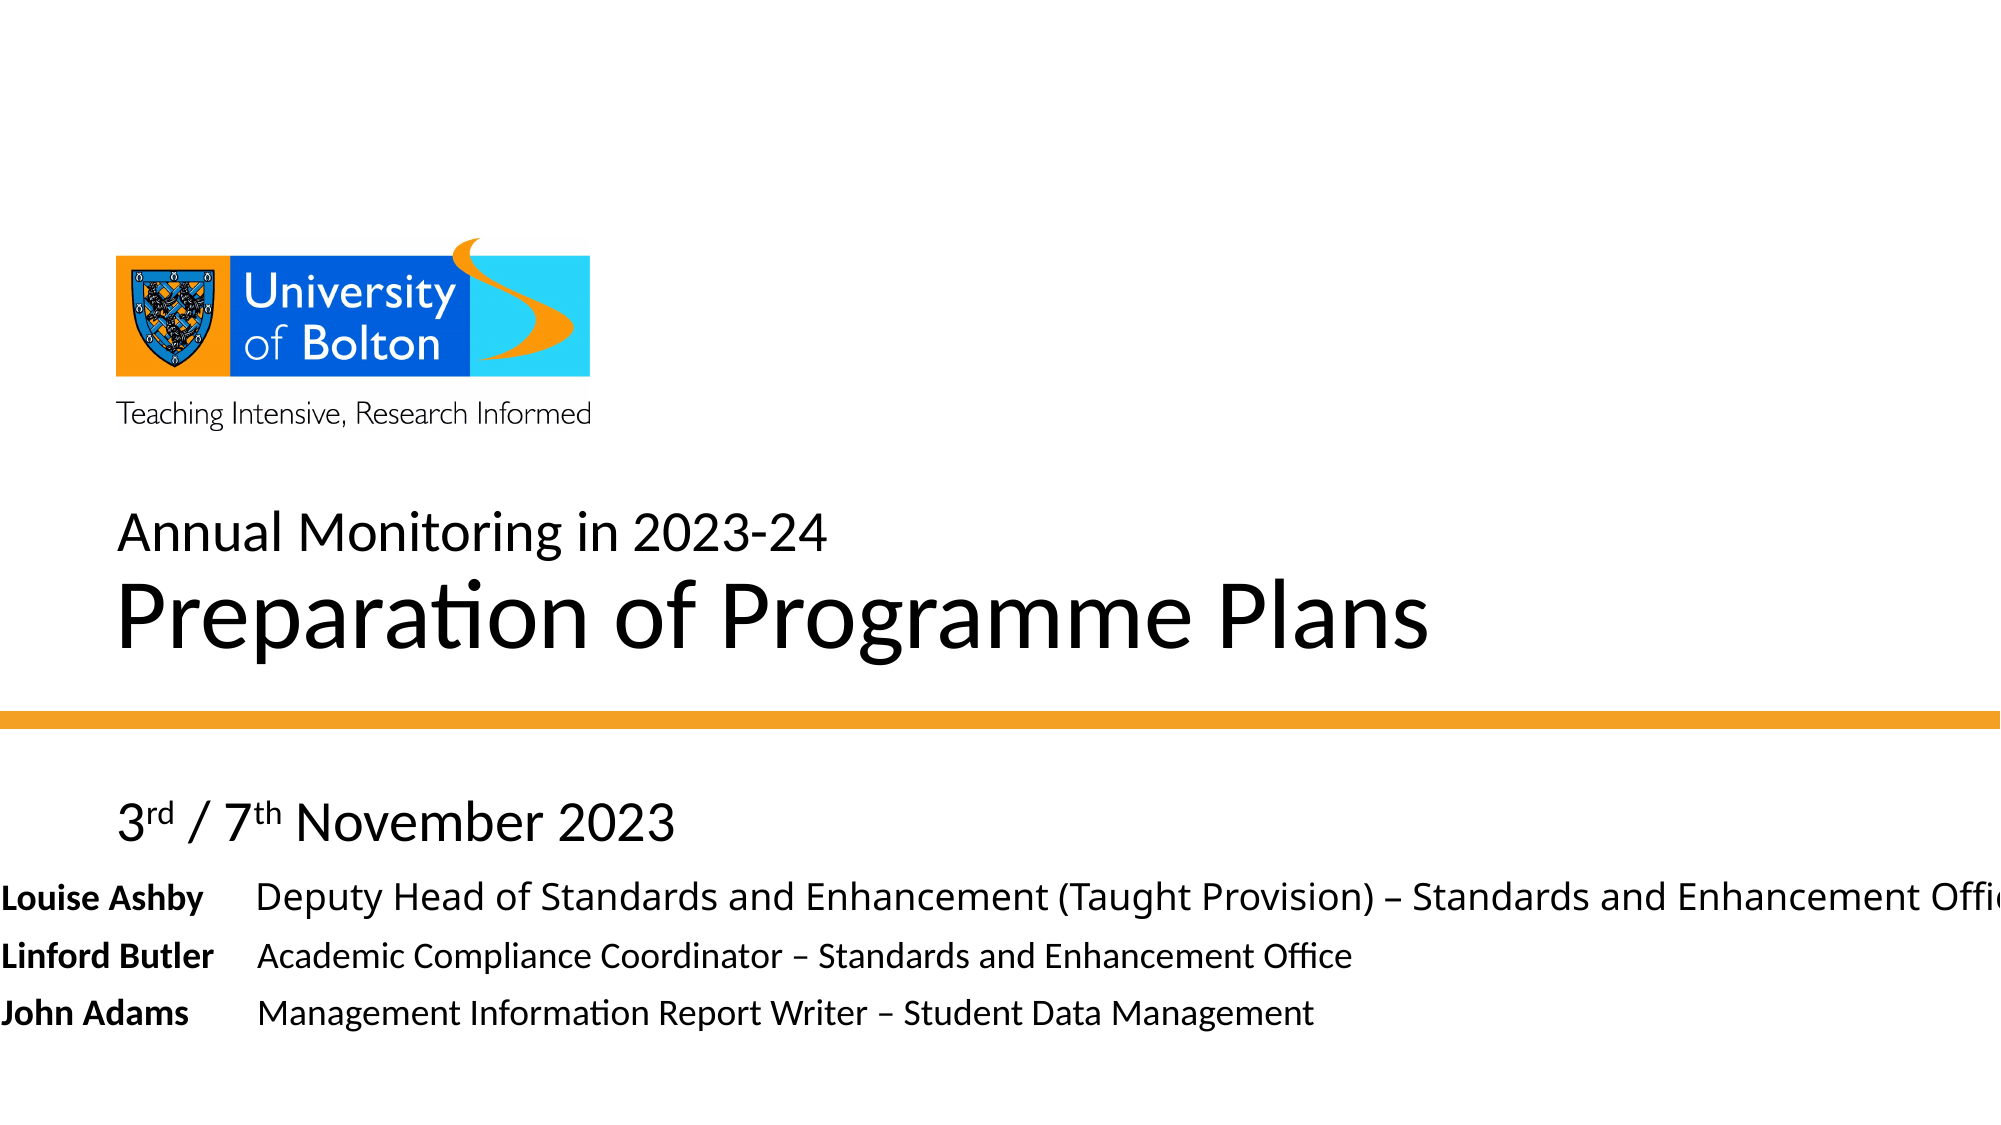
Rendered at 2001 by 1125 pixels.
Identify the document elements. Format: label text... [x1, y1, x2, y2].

text_box Annual Monitoring in 2023-24 [102, 485, 843, 541]
text_box 3rd / 7th November 2023 [101, 775, 691, 861]
text_box Louise Ashby Deputy Head of Standards and Enhancement (Taught Provision) – Standards and Enhancement Office Linford Butler Academic Compliance Coordinator – Standards and Enhancement Office John Adams Management Information Report Writer – Student Data Management [0, 865, 2000, 1041]
text_box Preparation of Programme Plans [100, 541, 1448, 676]
picture [116, 238, 590, 431]
